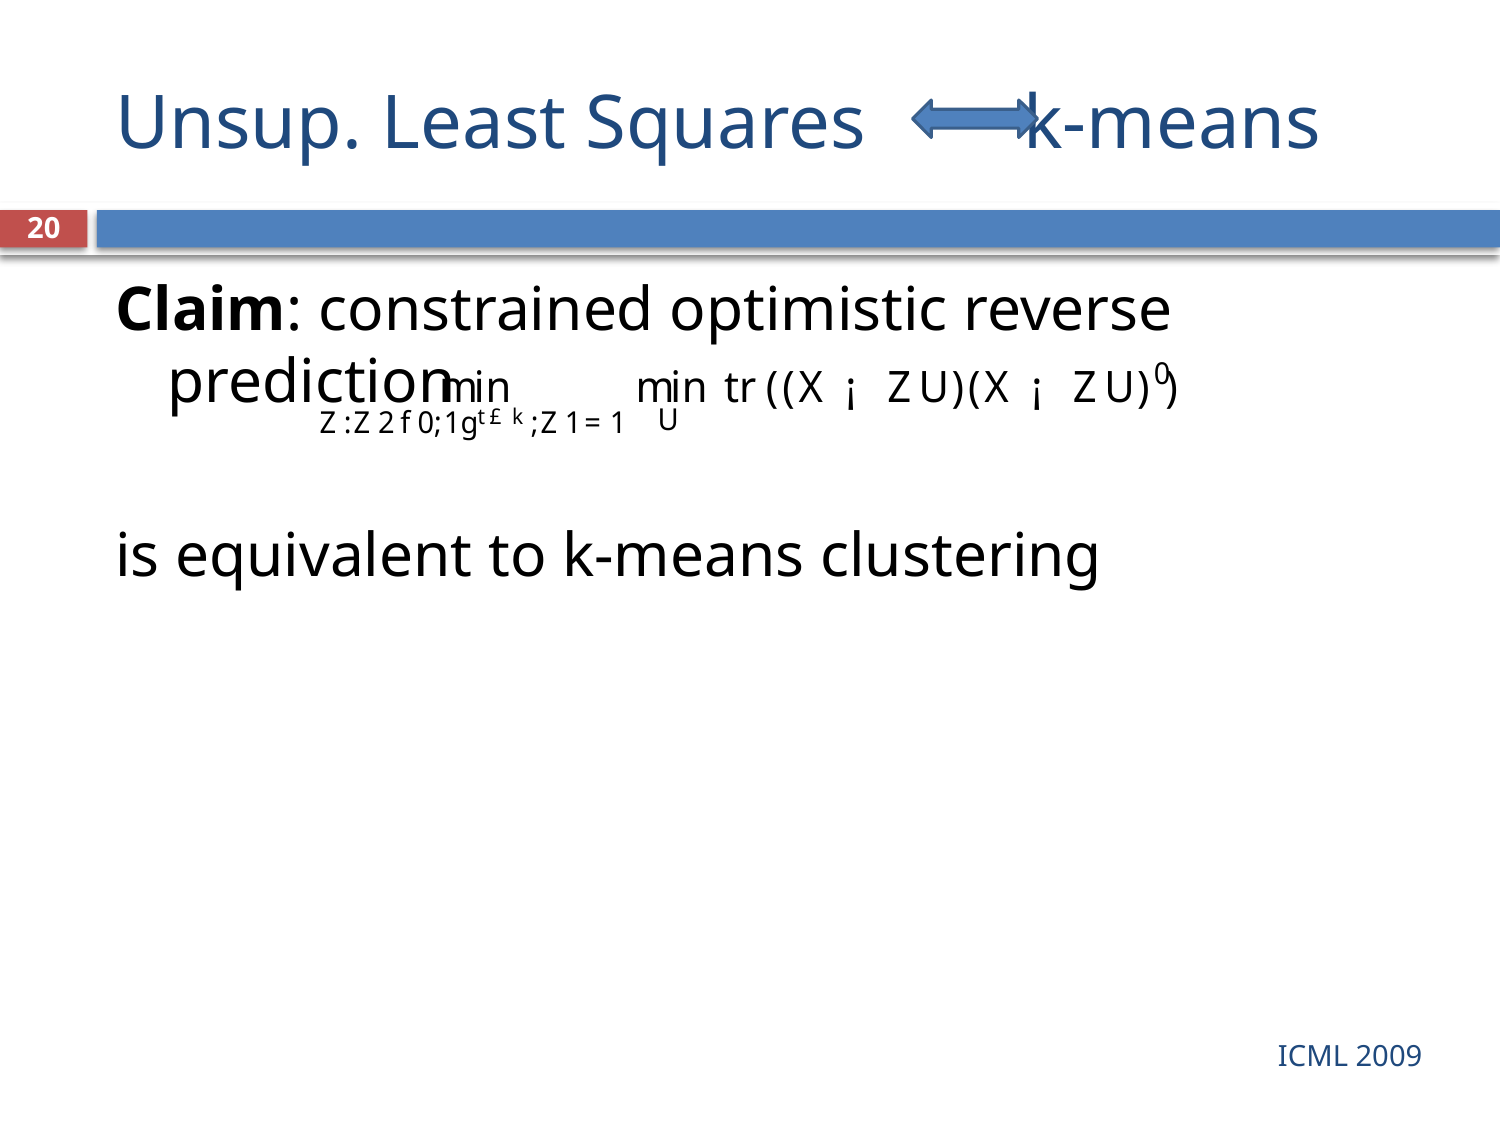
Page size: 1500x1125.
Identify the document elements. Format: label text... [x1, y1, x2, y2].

list Claim: constrained optimistic reverse prediction is equivalent to k-means clustering [100, 262, 1438, 1000]
title Unsup. Least Squares k-means [100, 37, 1438, 200]
slide_number ICML 2009 [999, 1025, 1438, 1085]
slide_number 20 [0, 208, 88, 249]
text_box [911, 98, 1039, 139]
picture [317, 361, 1182, 446]
